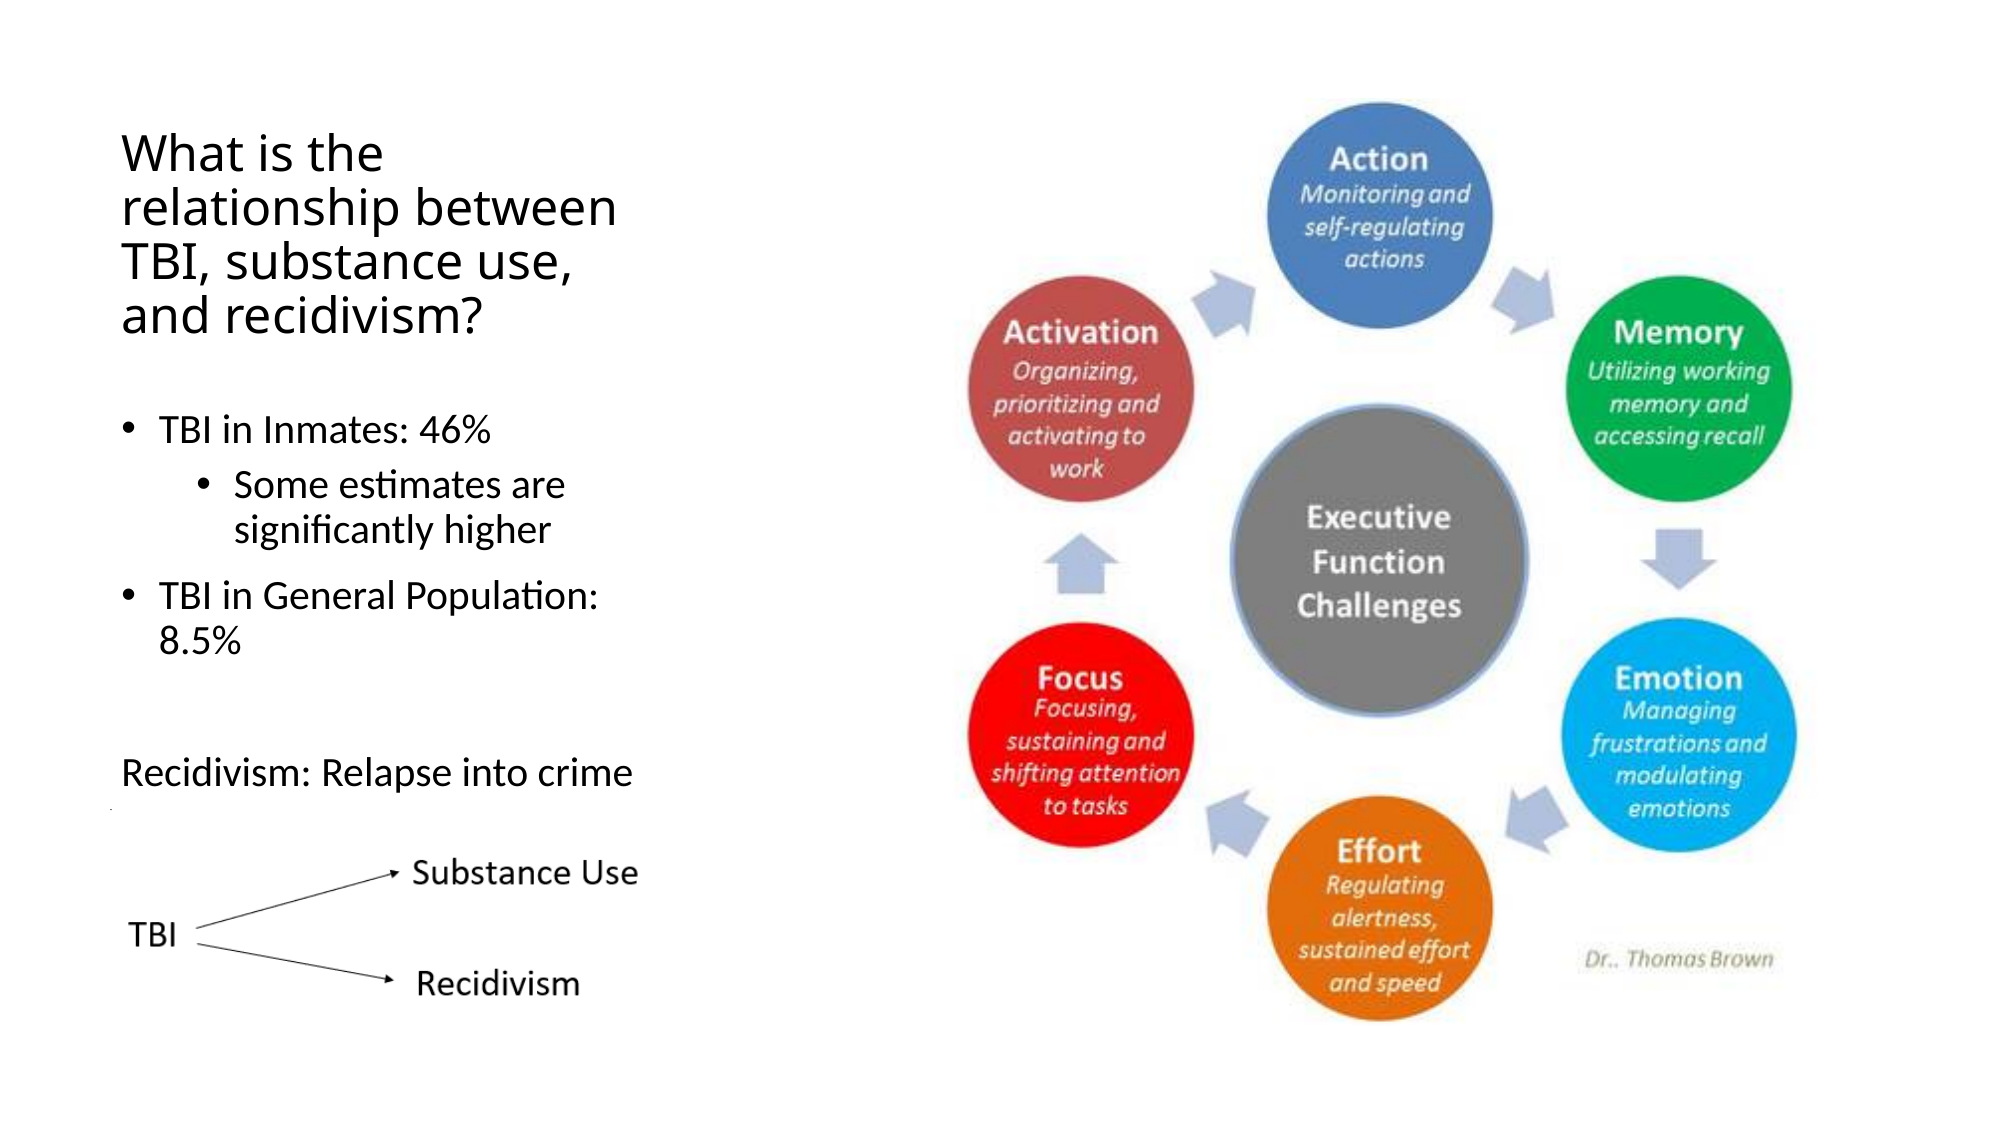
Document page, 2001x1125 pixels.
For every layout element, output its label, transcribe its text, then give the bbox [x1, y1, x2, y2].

title What is the relationship between TBI, substance use, and recidivism? [106, 103, 682, 370]
list TBI in Inmates: 46% Some estimates are significantly higher TBI in General Population: 8.5% Recidivism: Relapse into crime [106, 399, 682, 1021]
picture [95, 809, 672, 1052]
picture [892, 98, 1869, 1026]
